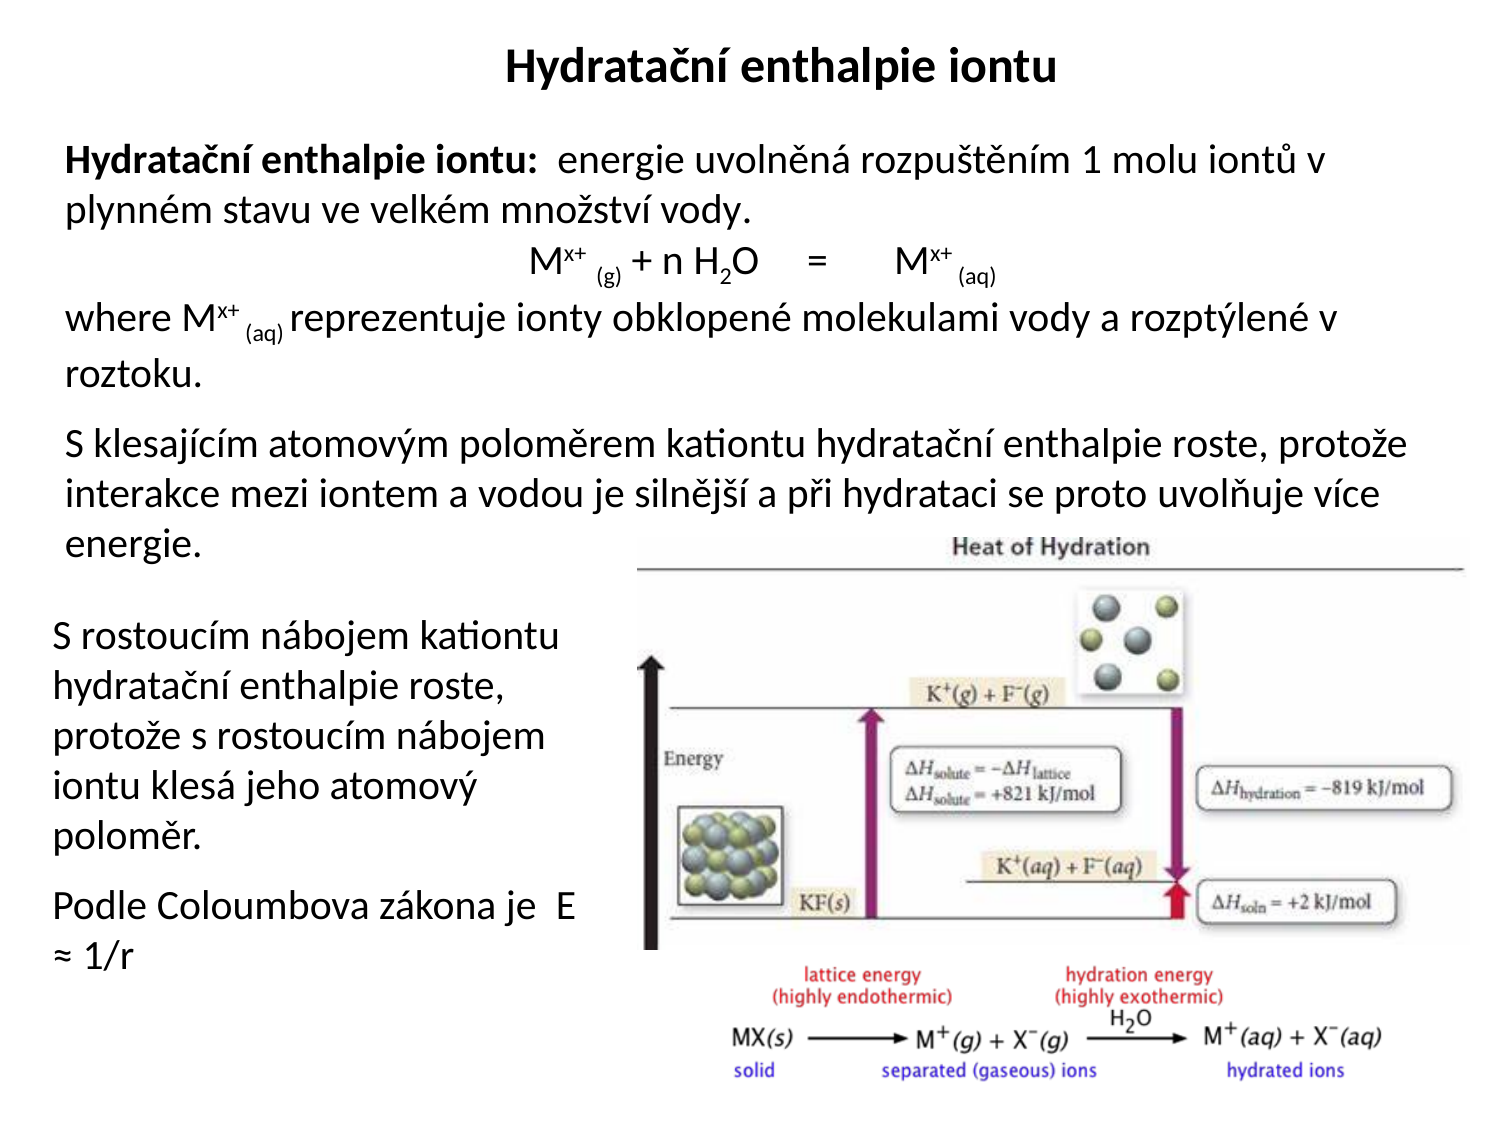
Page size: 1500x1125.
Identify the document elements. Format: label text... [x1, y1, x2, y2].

text_box S rostoucím nábojem kationtu hydratační enthalpie roste, protože s rostoucím nábojem iontu klesá jeho atomový poloměr. Podle Coloumbova zákona je E ≈ 1/r [37, 600, 613, 985]
text_box Hydratační enthalpie iontu [490, 24, 1073, 100]
picture [637, 537, 1470, 951]
picture [724, 962, 1390, 1087]
text_box Hydratační enthalpie iontu: energie uvolněná rozpuštěním 1 molu iontů v plynném stavu ve velkém množství vody. Mx+ (g) + n H2O = Mx+ (aq) where Mx+ (aq) reprezentuje ionty obklopené molekulami vody a rozptýlené v roztoku. S klesajícím atomovým poloměrem kationtu hydratační enthalpie roste, protože interakce mezi iontem a vodou je silnější a při hydrataci se proto uvolňuje více energie. [49, 124, 1475, 574]
